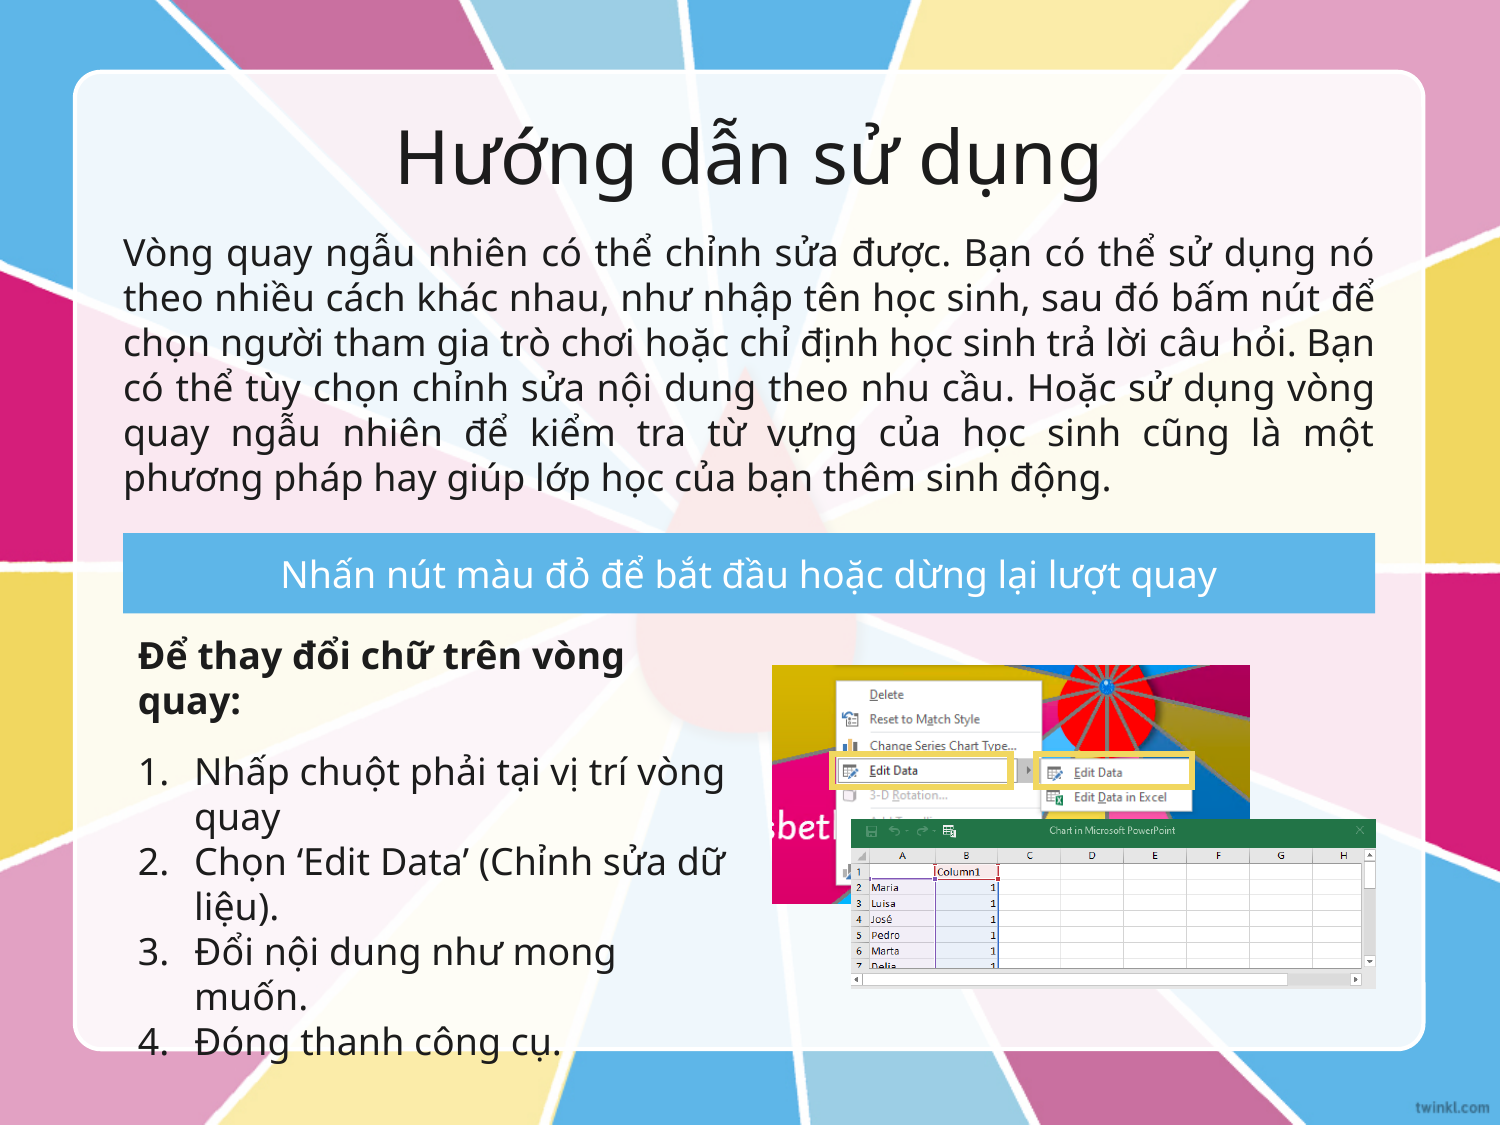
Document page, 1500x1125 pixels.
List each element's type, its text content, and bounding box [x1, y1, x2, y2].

text_box Vòng quay ngẫu nhiên có thể chỉnh sửa được. Bạn có thể sử dụng nó theo nhiều cách khác nhau, như nhập tên học sinh, sau đó bấm nút để chọn người tham gia trò chơi hoặc chỉ định học sinh trả lời câu hỏi. Bạn có thể tùy chọn chỉnh sửa nội dung theo nhu cầu. Hoặc sử dụng vòng quay ngẫu nhiên để kiểm tra từ vựng của học sinh cũng là một phương pháp hay giúp lớp học của bạn thêm sinh động. [123, 228, 1376, 499]
title Hướng dẫn sử dụng [73, 76, 1426, 244]
text_box Nhấn nút màu đỏ để bắt đầu hoặc dừng lại lượt quay [122, 532, 1376, 614]
picture [0, 0, 1500, 1125]
text_box Để thay đổi chữ trên vòng quay: Nhấp chuột phải tại vị trí vòng quay Chọn ‘Edit Data’ (Chỉnh sửa dữ liệu). Đổi nội dung như mong muốn. Đóng thanh công cụ. [123, 625, 750, 1070]
